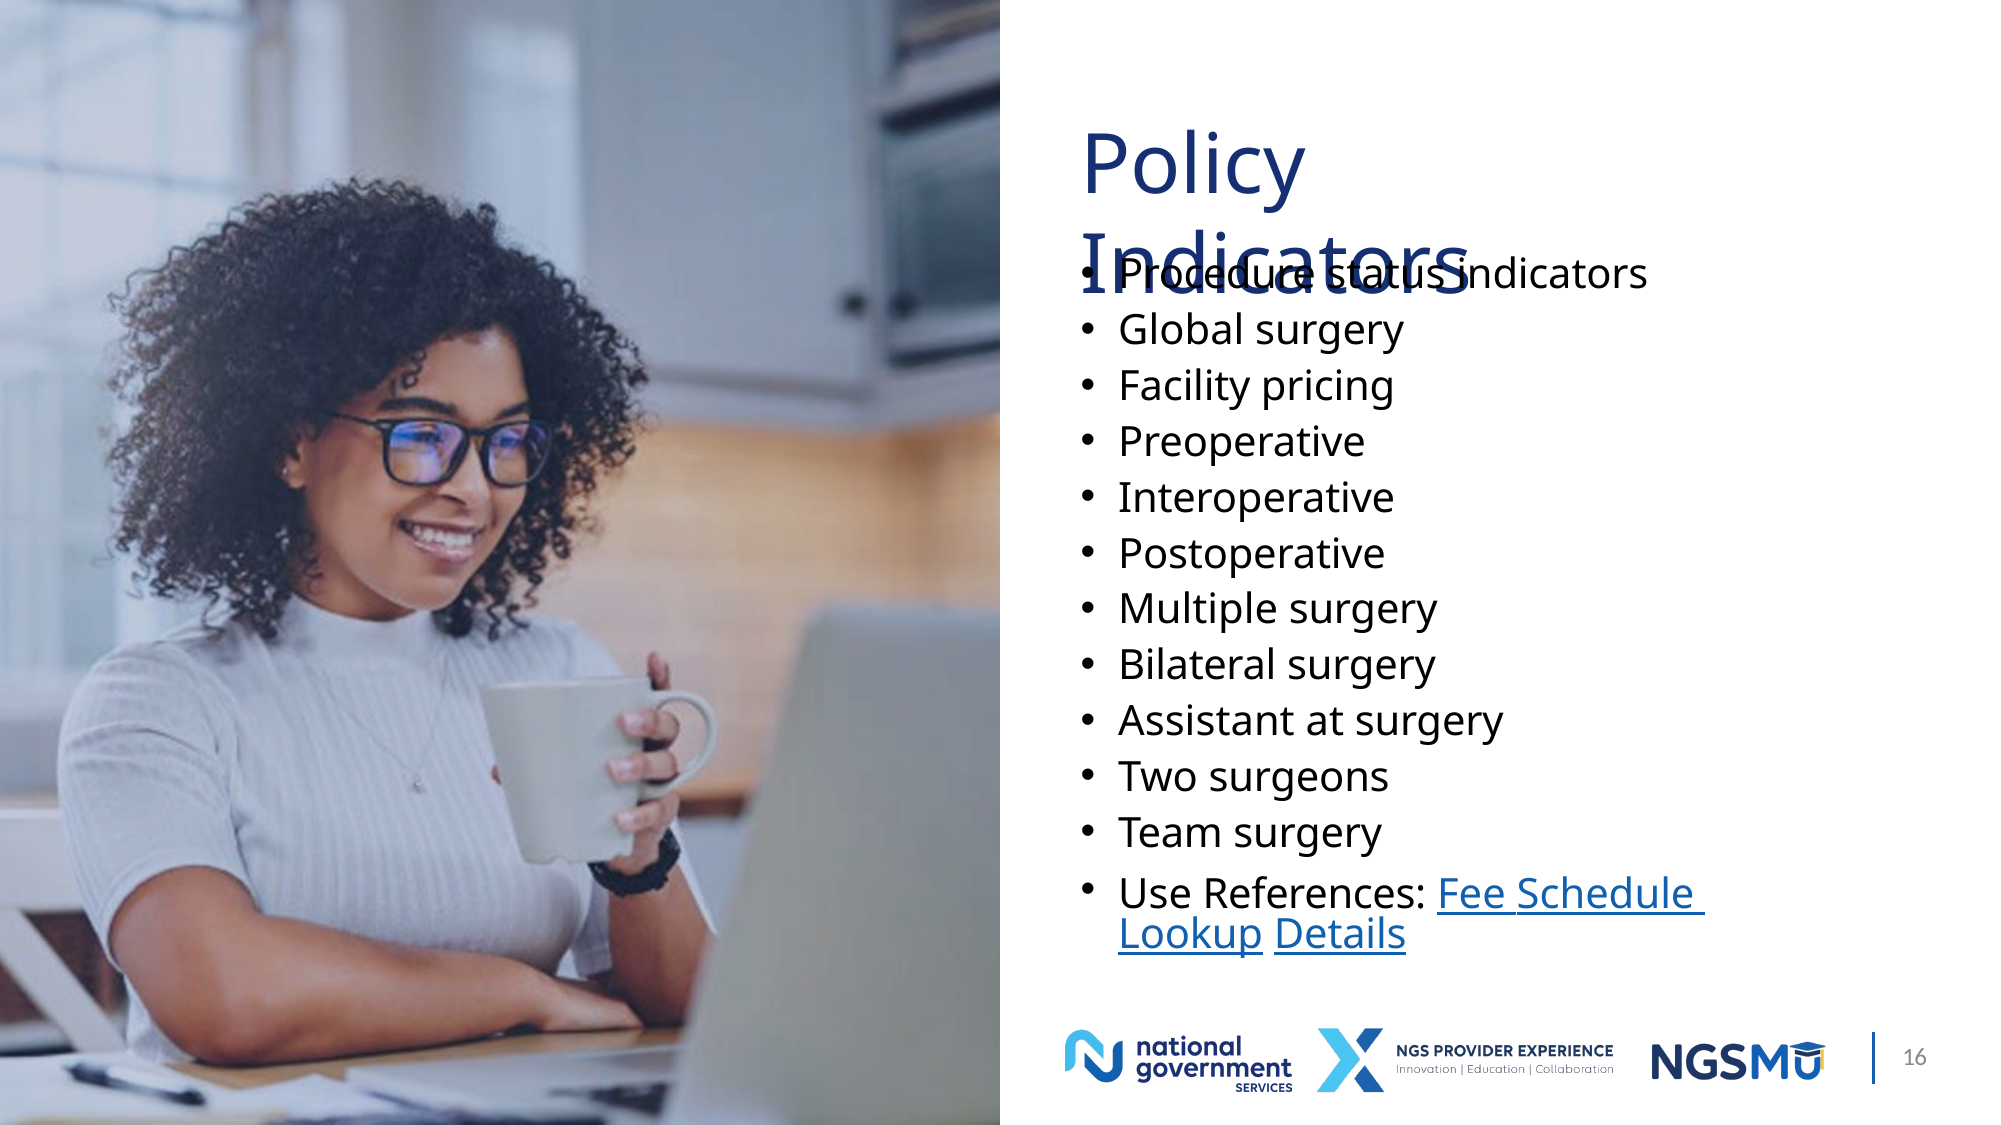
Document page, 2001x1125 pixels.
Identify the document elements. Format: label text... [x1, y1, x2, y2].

picture [1299, 1015, 1631, 1106]
title Policy Indicators [1078, 108, 1701, 239]
text_box Procedure status indicators Global surgery Facility pricing Preoperative Interoperative Postoperative Multiple surgery Bilateral surgery Assistant at surgery Two surgeons Team surgery Use References: Fee Schedule Lookup Details [1078, 239, 1820, 957]
picture [1637, 1034, 1841, 1087]
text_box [0, 0, 1001, 1125]
picture [1065, 1029, 1292, 1092]
slide_number 15 [1896, 1045, 1949, 1125]
